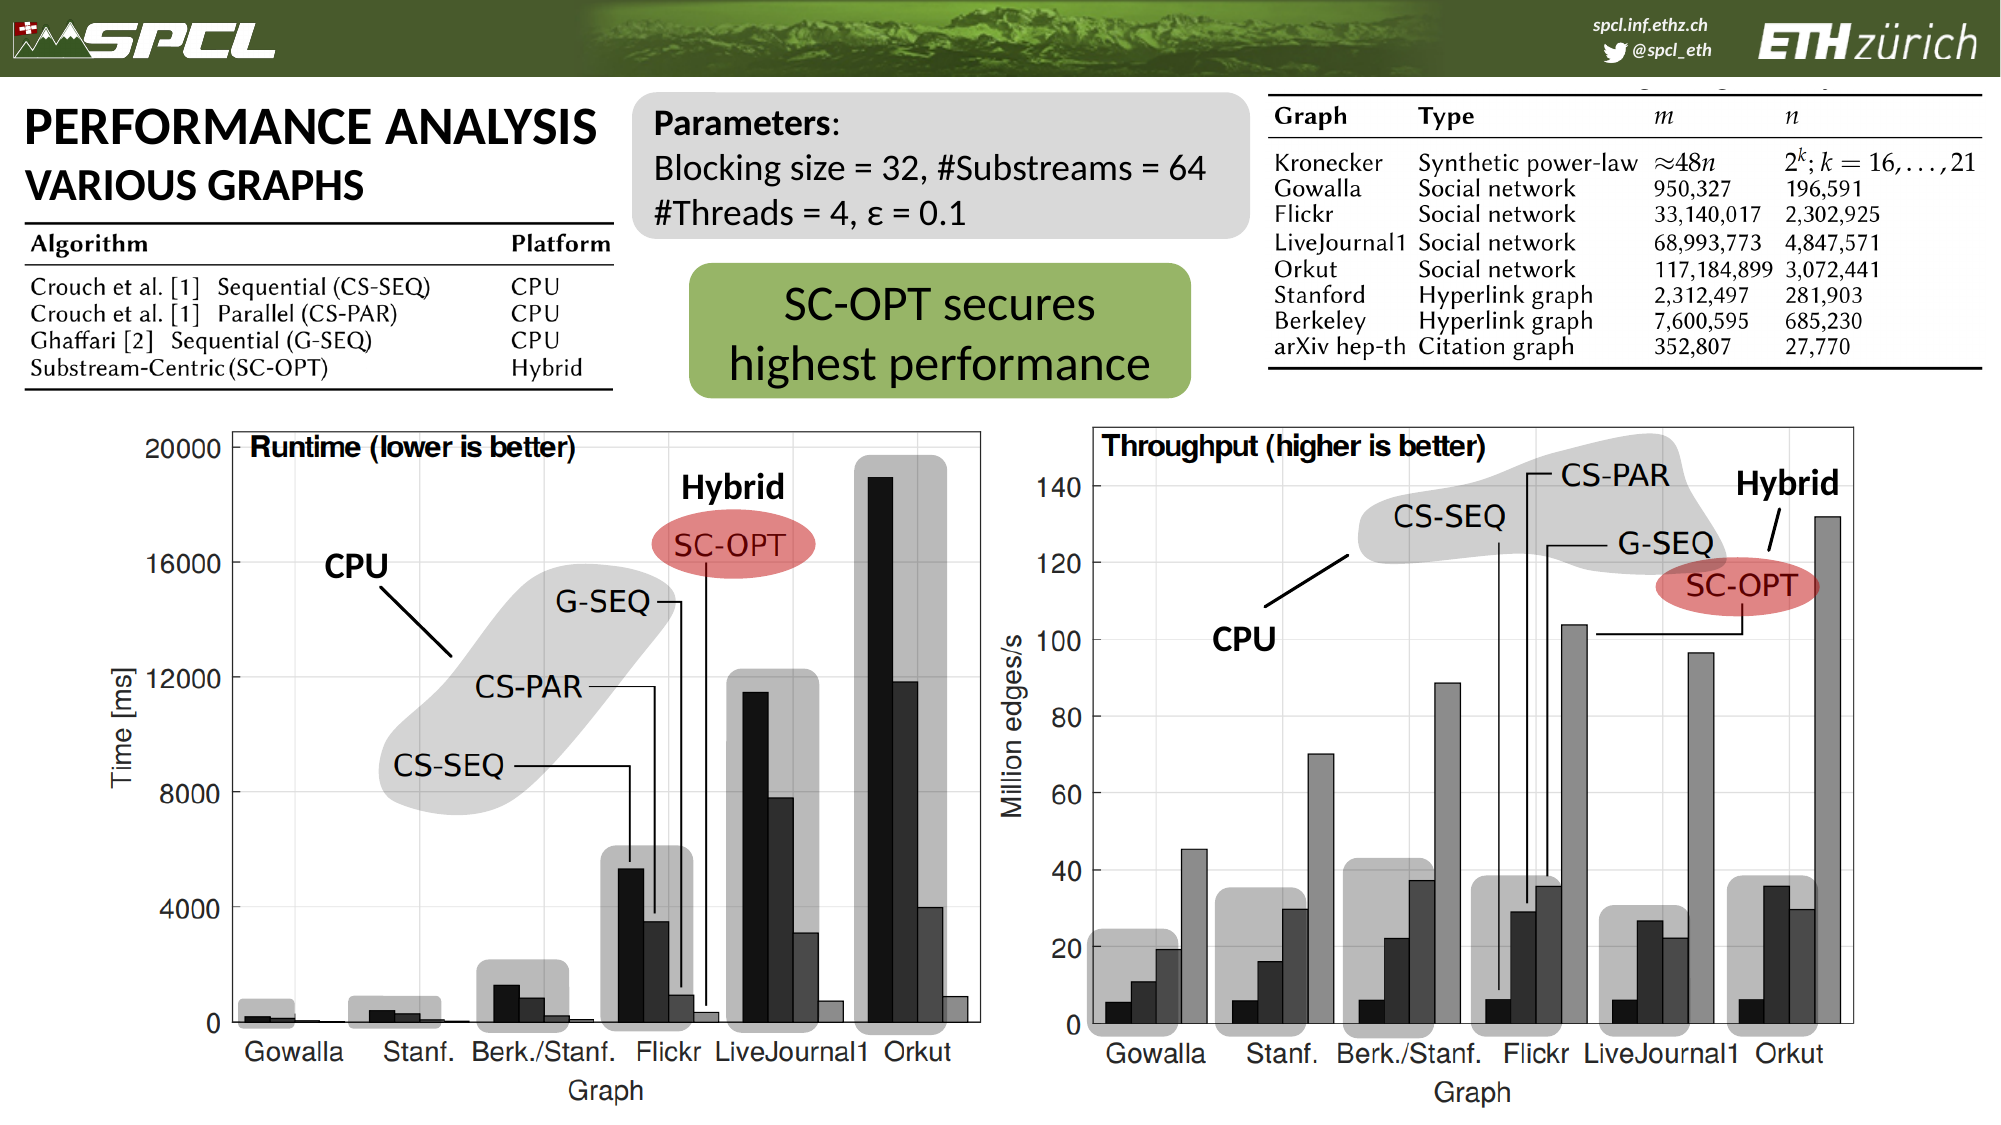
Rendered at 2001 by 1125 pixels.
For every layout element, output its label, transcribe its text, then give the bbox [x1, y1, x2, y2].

picture [100, 419, 1866, 1116]
picture [1265, 89, 1986, 372]
picture [19, 216, 614, 396]
text_box SC-OPT secures highest performance [687, 260, 1194, 401]
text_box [380, 586, 452, 657]
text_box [1264, 555, 1349, 608]
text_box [1768, 508, 1780, 551]
text_box Performance Analysis Various Graphs [1, 75, 1396, 210]
picture [0, 0, 2001, 77]
text_box Parameters: Blocking size = 32, #Substreams = 64 #Threads = 4, ε = 0.1 [629, 90, 1253, 241]
